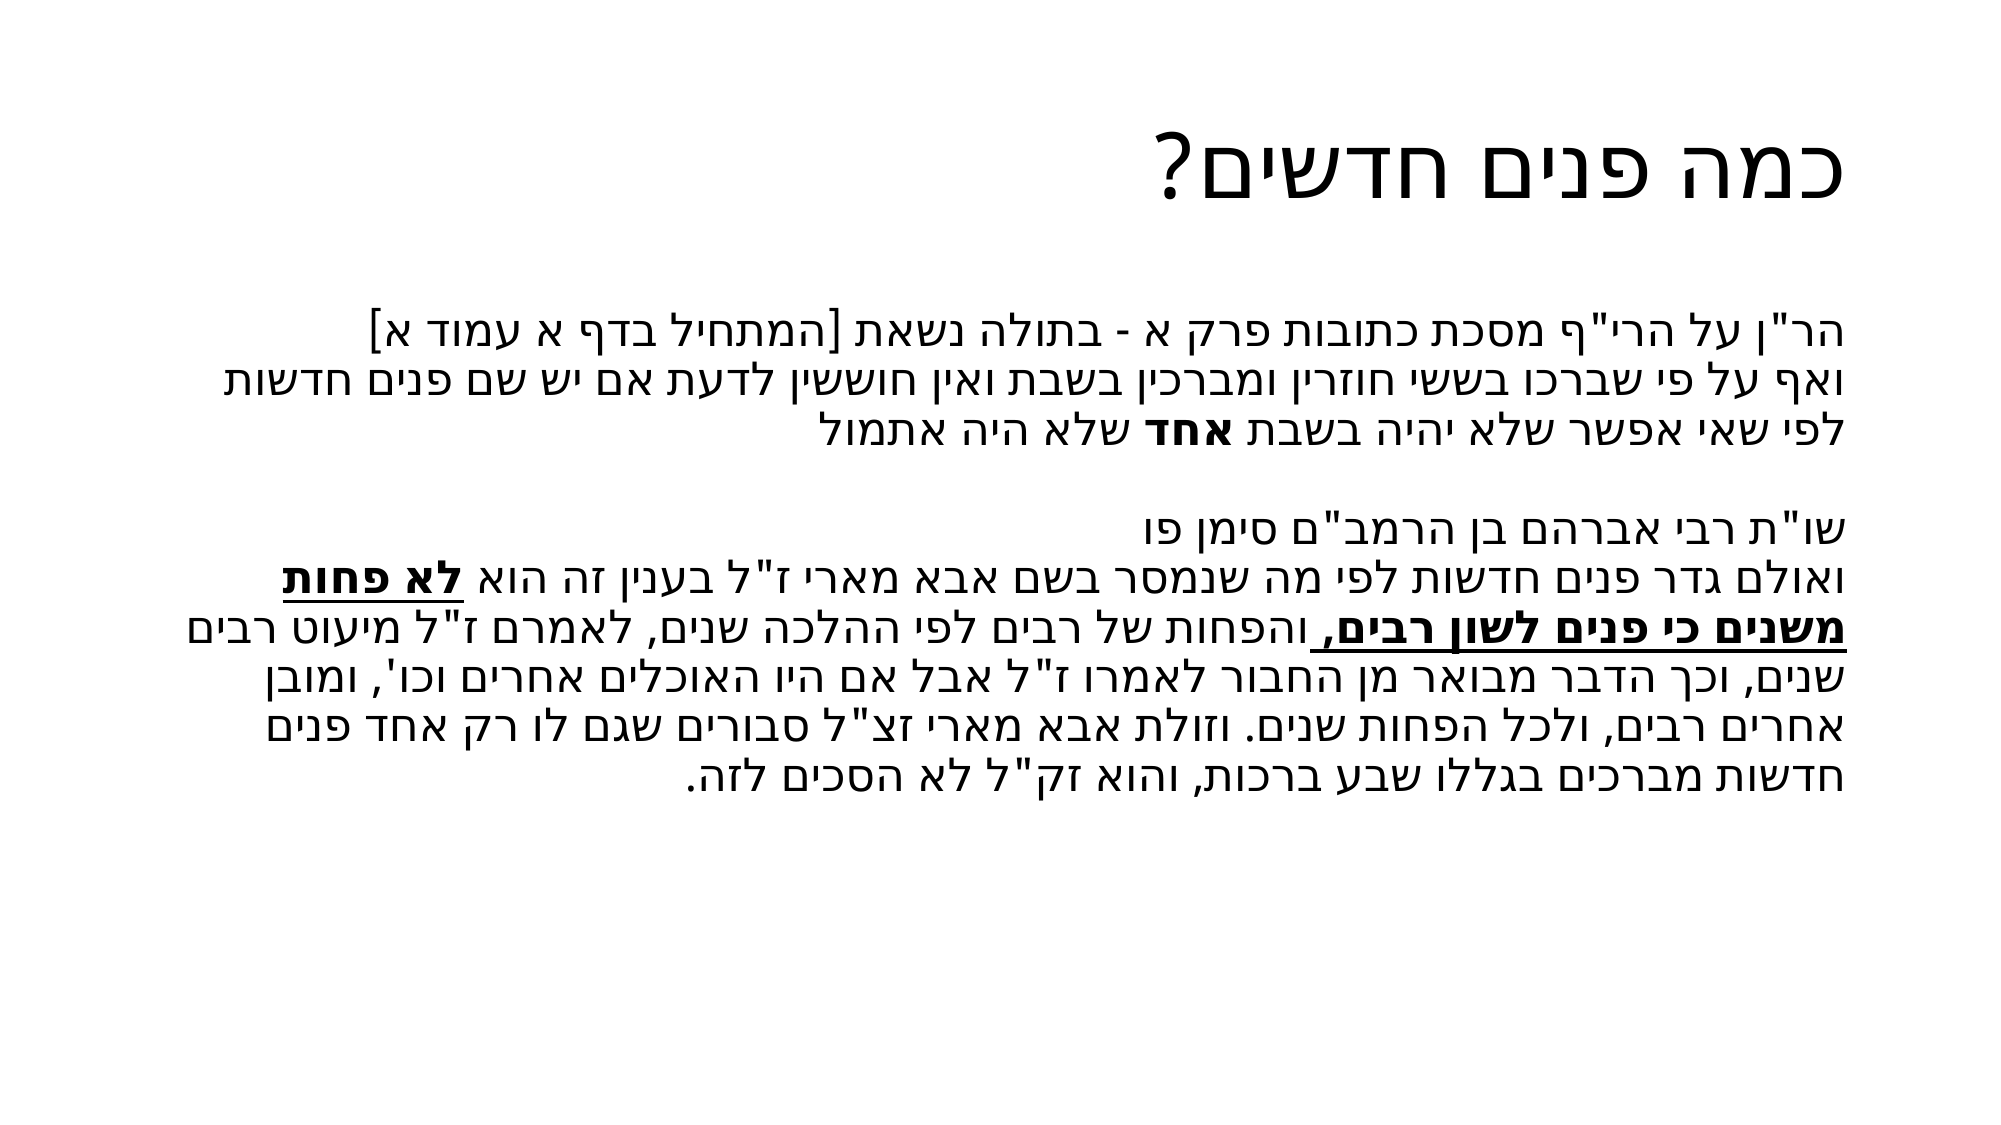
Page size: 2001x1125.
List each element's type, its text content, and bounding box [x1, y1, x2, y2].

list הר"ן על הרי"ף מסכת כתובות פרק א - בתולה נשאת [המתחיל בדף א עמוד א] ואף על פי שברכו בששי חוזרין ומברכין בשבת ואין חוששין לדעת אם יש שם פנים חדשות לפי שאי אפשר שלא יהיה בשבת אחד שלא היה אתמול שו"ת רבי אברהם בן הרמב"ם סימן פו ואולם גדר פנים חדשות לפי מה שנמסר בשם אבא מארי ז"ל בענין זה הוא לא פחות משנים כי פנים לשון רבים, והפחות של רבים לפי ההלכה שנים, לאמרם ז"ל מיעוט רבים שנים, וכך הדבר מבואר מן החבור לאמרו ז"ל אבל אם היו האוכלים אחרים וכו', ומובן אחרים רבים, ולכל הפחות שנים. וזולת אבא מארי זצ"ל סבורים שגם לו רק אחד פנים חדשות מברכים בגללו שבע ברכות, והוא זק"ל לא הסכים לזה. [137, 299, 1863, 1014]
title כמה פנים חדשים? [137, 59, 1863, 278]
